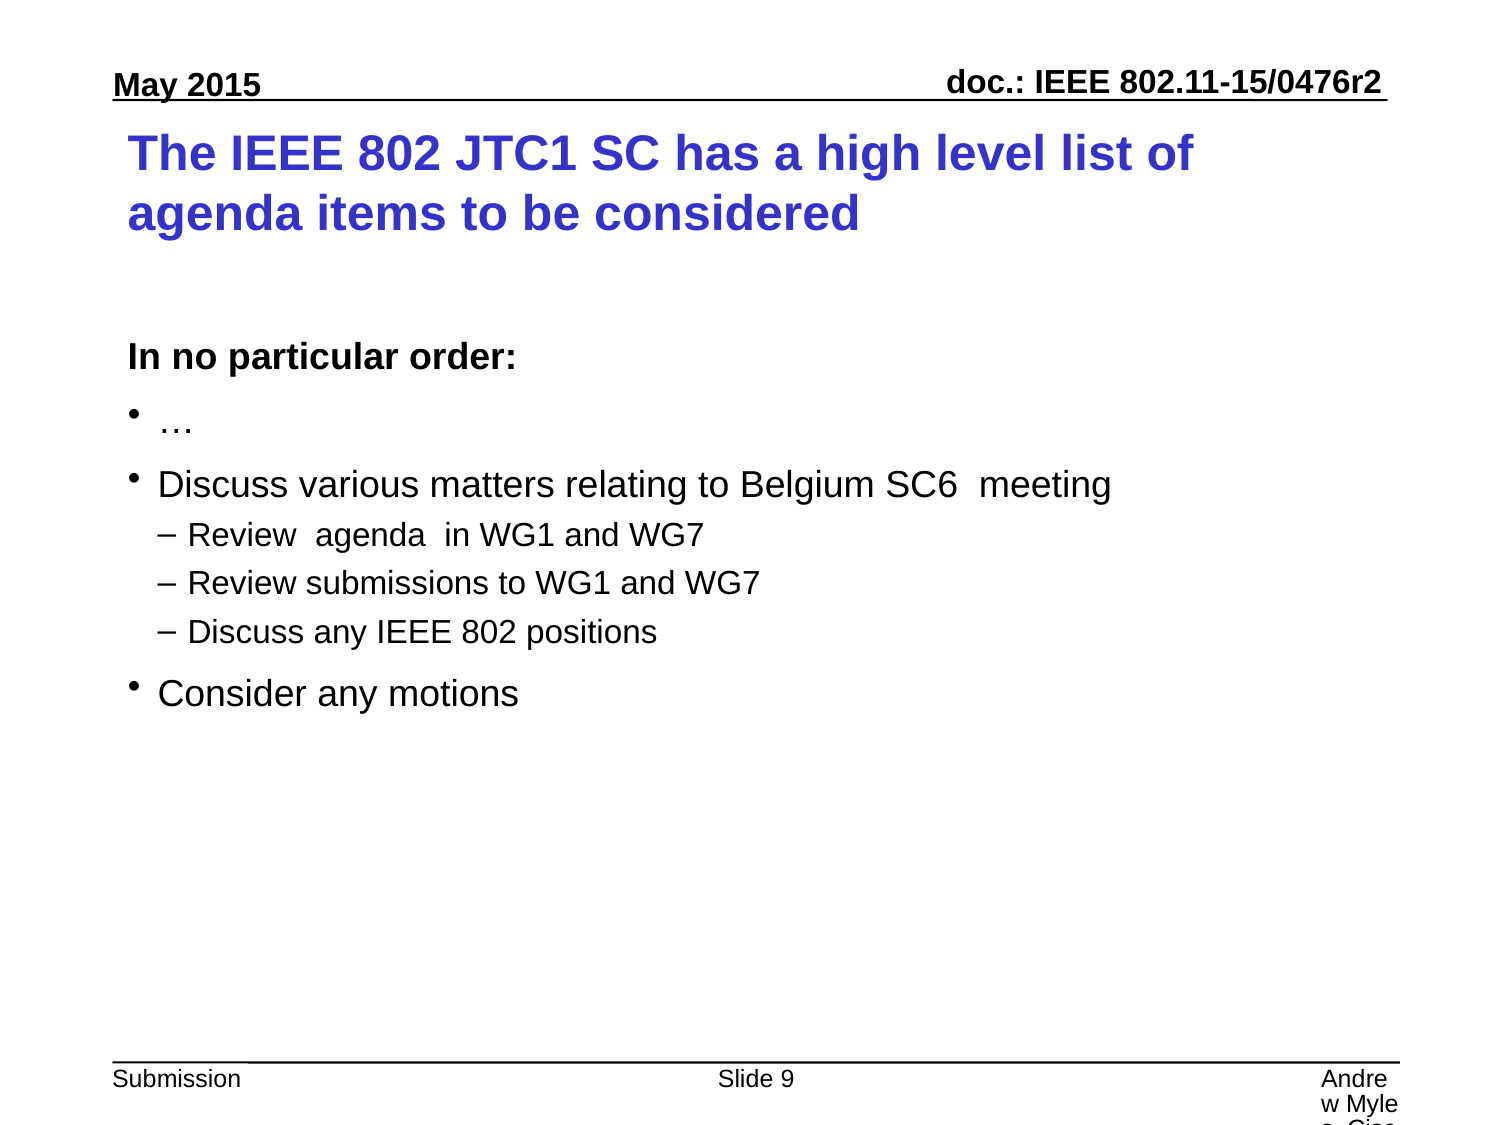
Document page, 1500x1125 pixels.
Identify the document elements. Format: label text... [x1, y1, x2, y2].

title The IEEE 802 JTC1 SC has a high level list of agenda items to be considered [112, 112, 1388, 288]
footer Andrew Myles, Cisco [1320, 1061, 1402, 1093]
list In no particular order: … Discuss various matters relating to Belgium SC6 meeting Review agenda in WG1 and WG7 Review submissions to WG1 and WG7 Discuss any IEEE 802 positions Consider any motions [112, 324, 1388, 1000]
slide_number Slide 9 [709, 1061, 803, 1093]
